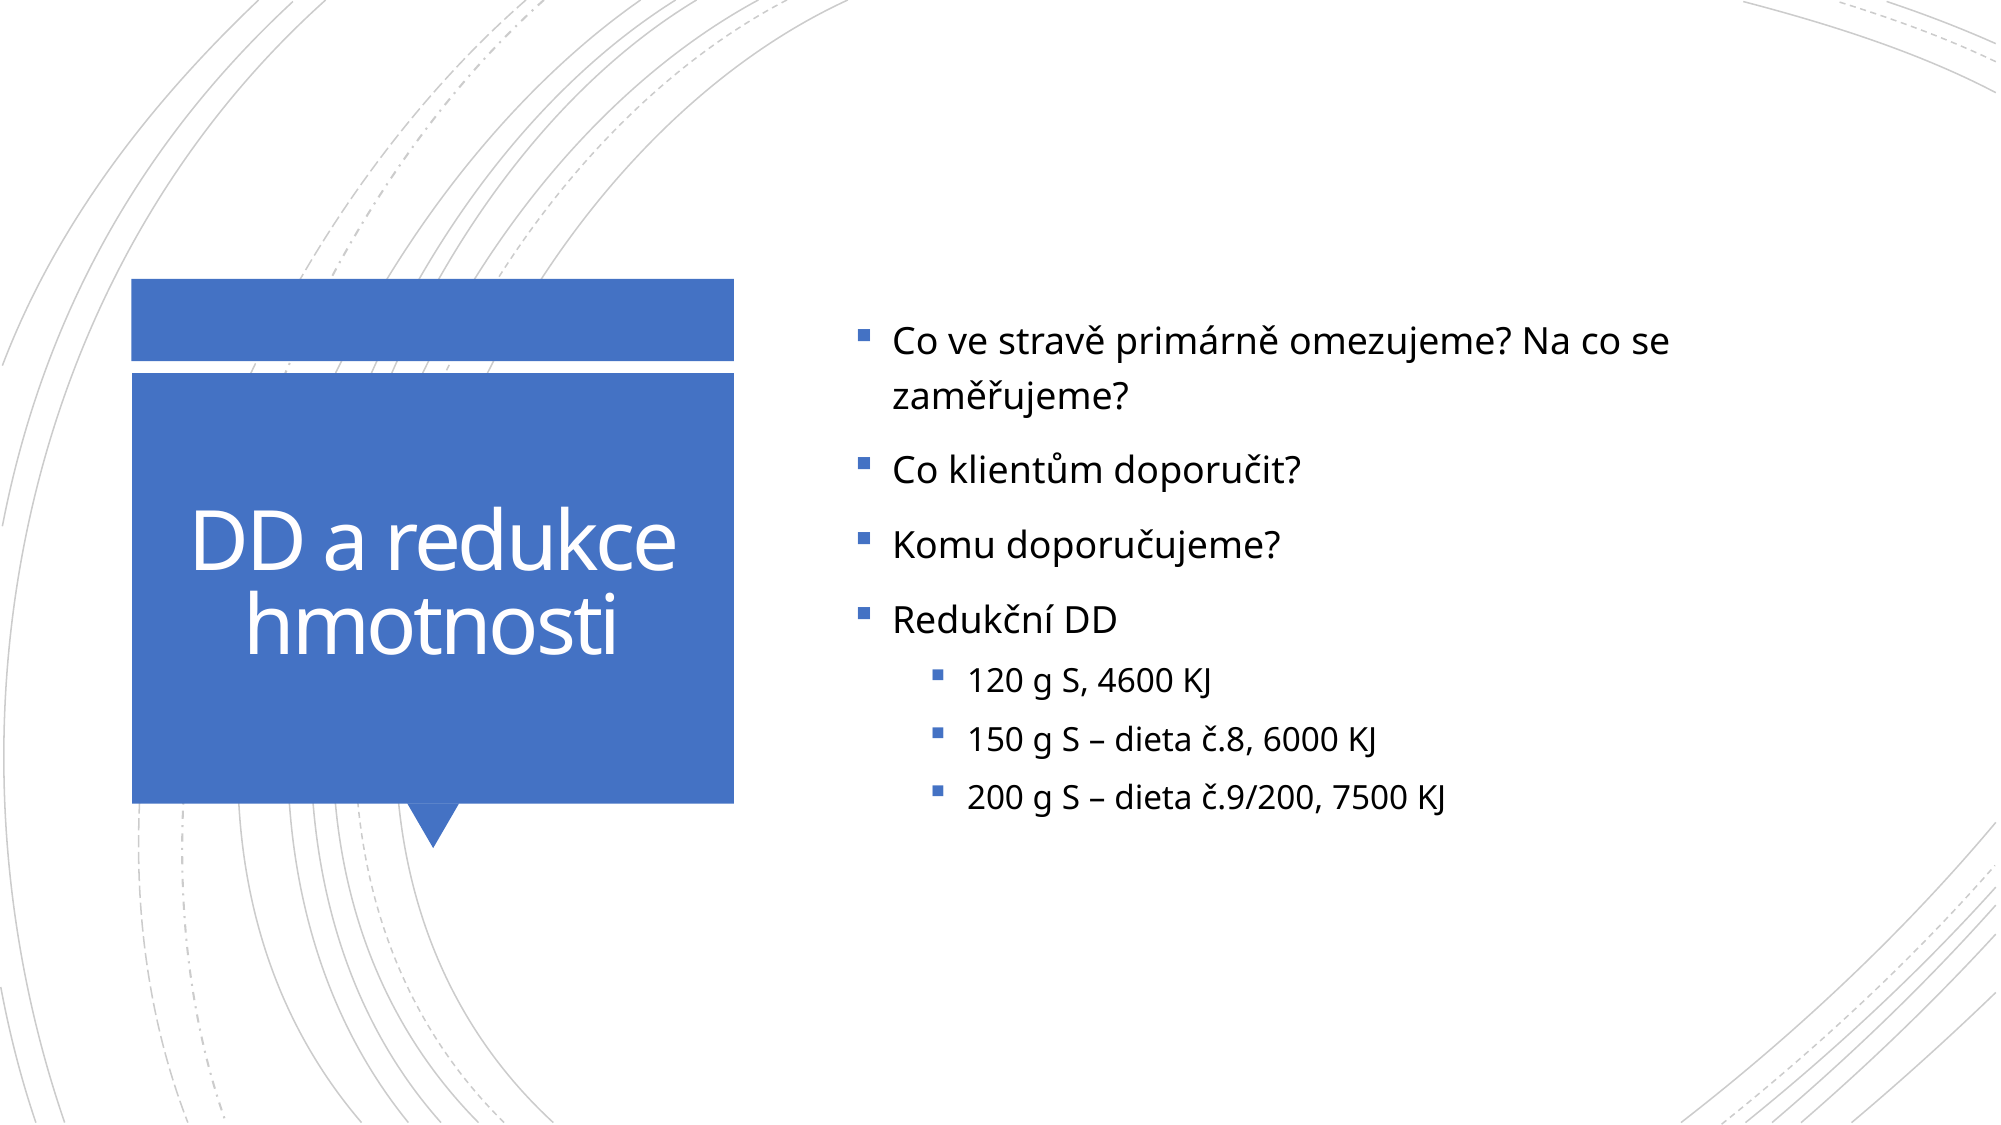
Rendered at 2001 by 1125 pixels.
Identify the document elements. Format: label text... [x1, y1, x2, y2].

title DD a redukce hmotnosti [145, 385, 720, 789]
list Co ve stravě primárně omezujeme? Na co se zaměřujeme? Co klientům doporučit? Komu doporučujeme? Redukční DD 120 g S, 4600 KJ 150 g S – dieta č.8, 6000 KJ 200 g S – dieta č.9/200, 7500 KJ [839, 131, 1871, 993]
